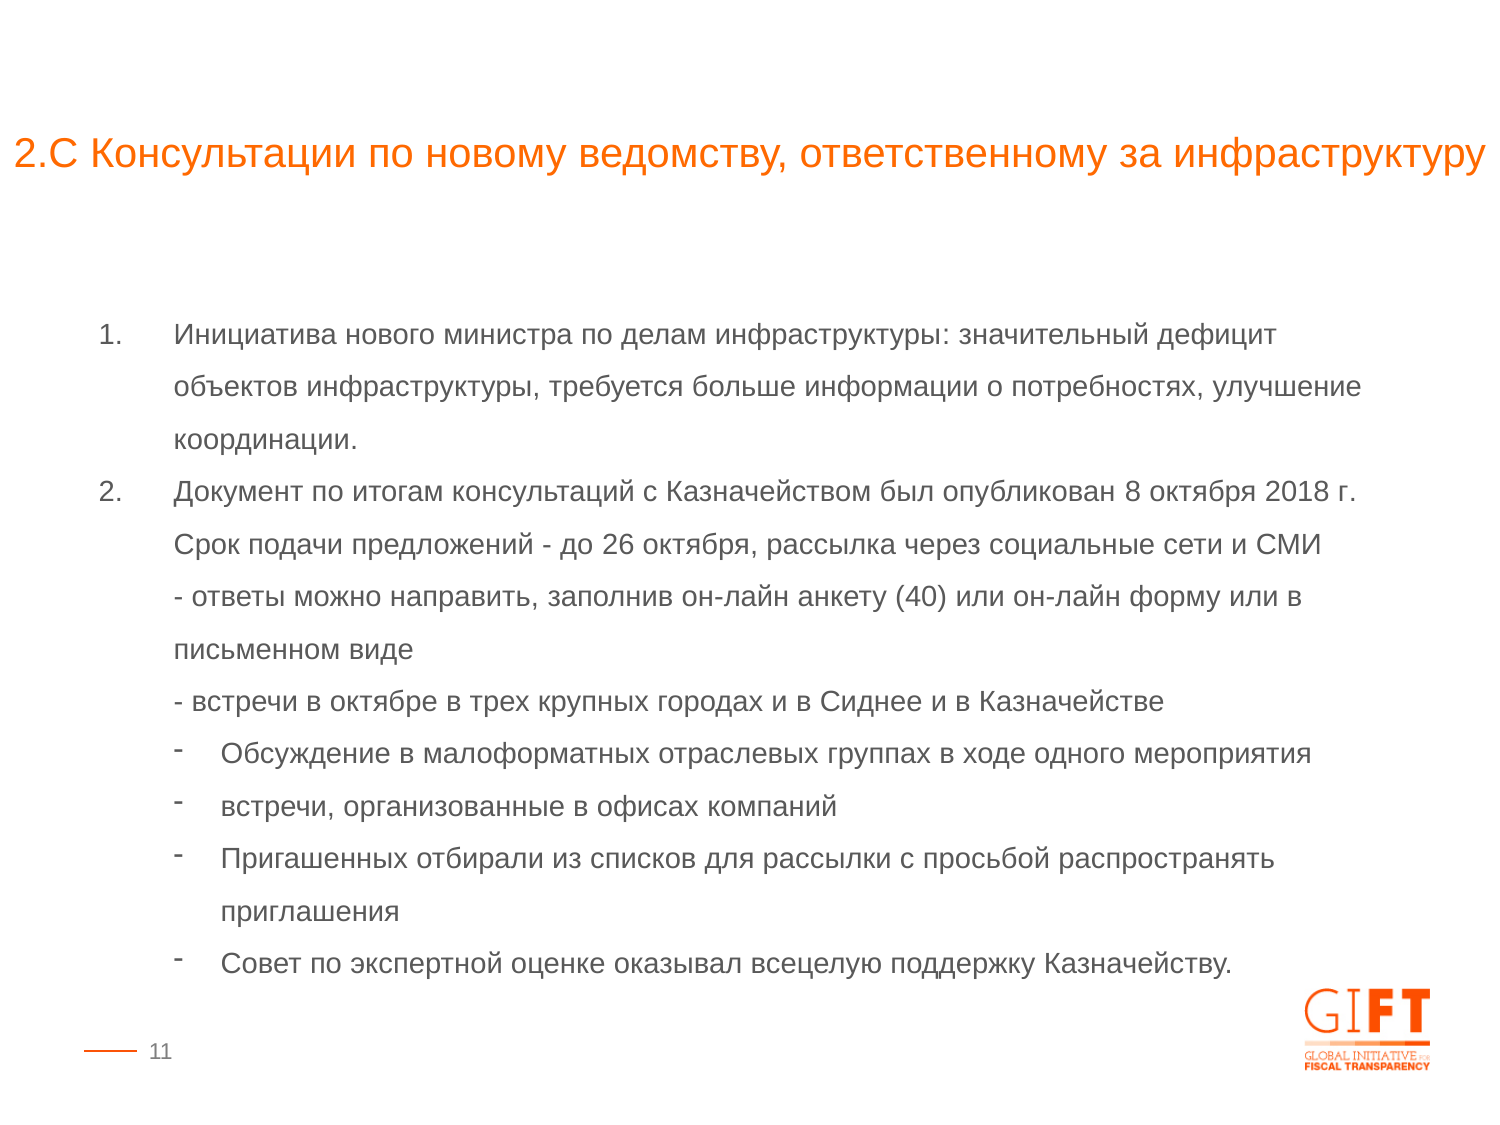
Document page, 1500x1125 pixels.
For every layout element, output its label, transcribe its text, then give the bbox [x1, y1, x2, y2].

text_box 2.C Консультации по новому ведомству, ответственному за инфраструктуру [0, 118, 1500, 184]
picture [1420, 988, 1431, 1073]
text_box Инициатива нового министра по делам инфраструктуры: значительный дефицит объектов инфраструктуры, требуется больше информации о потребностях, улучшение координации. Документ по итогам консультаций с Казначейством был опубликован 8 октября 2018 г. Срок подачи предложений - до 26 октября, рассылка через социальные сети и СМИ - ответы можно направить, заполнив он-лайн анкету (40) или он-лайн форму или в письменном виде - встречи в октябре в трех крупных городах и в Сиднее и в Казначействе Обсуждение в малоформатных отраслевых группах в ходе одного мероприятия встречи, организованные в офисах компаний Пригашенных отбирали из списков для рассылки с просьбой распространять приглашения Совет по экспертной оценке оказывал всецелую поддержку Казначейству. [83, 290, 1420, 1125]
text_box 11 [75, 1029, 188, 1090]
